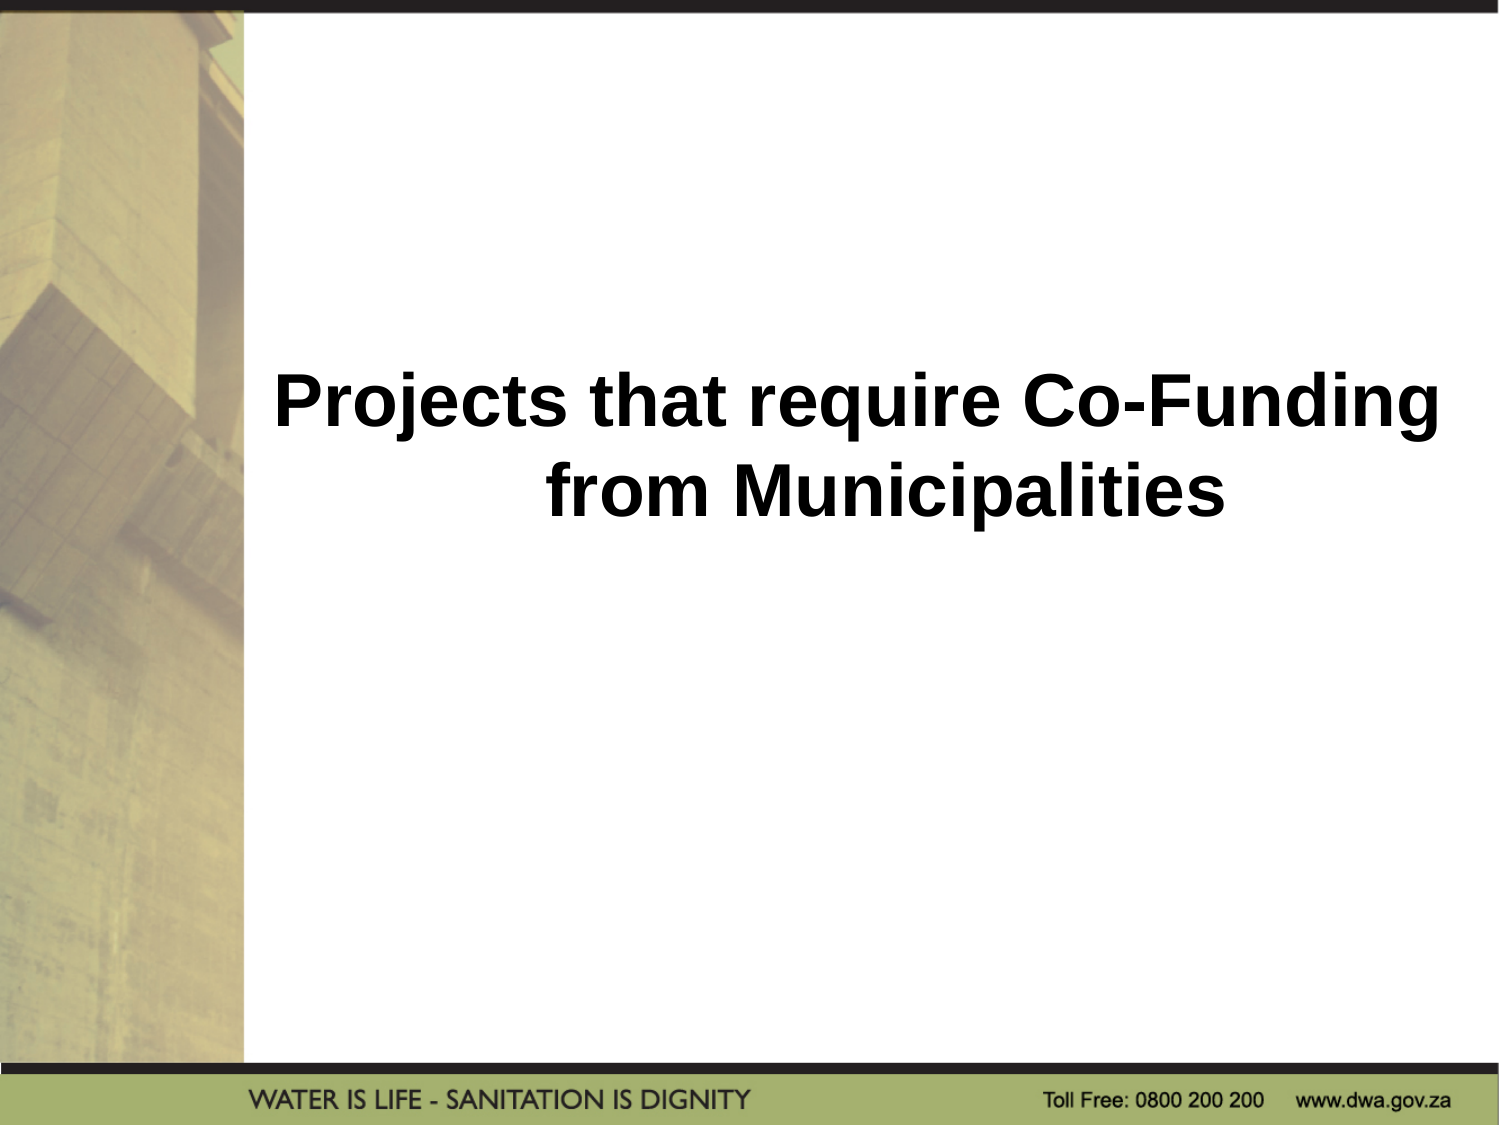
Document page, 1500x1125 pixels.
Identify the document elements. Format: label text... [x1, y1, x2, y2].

title Projects that require Co-Funding from Municipalities [246, 343, 1471, 532]
picture [0, 0, 1500, 1125]
